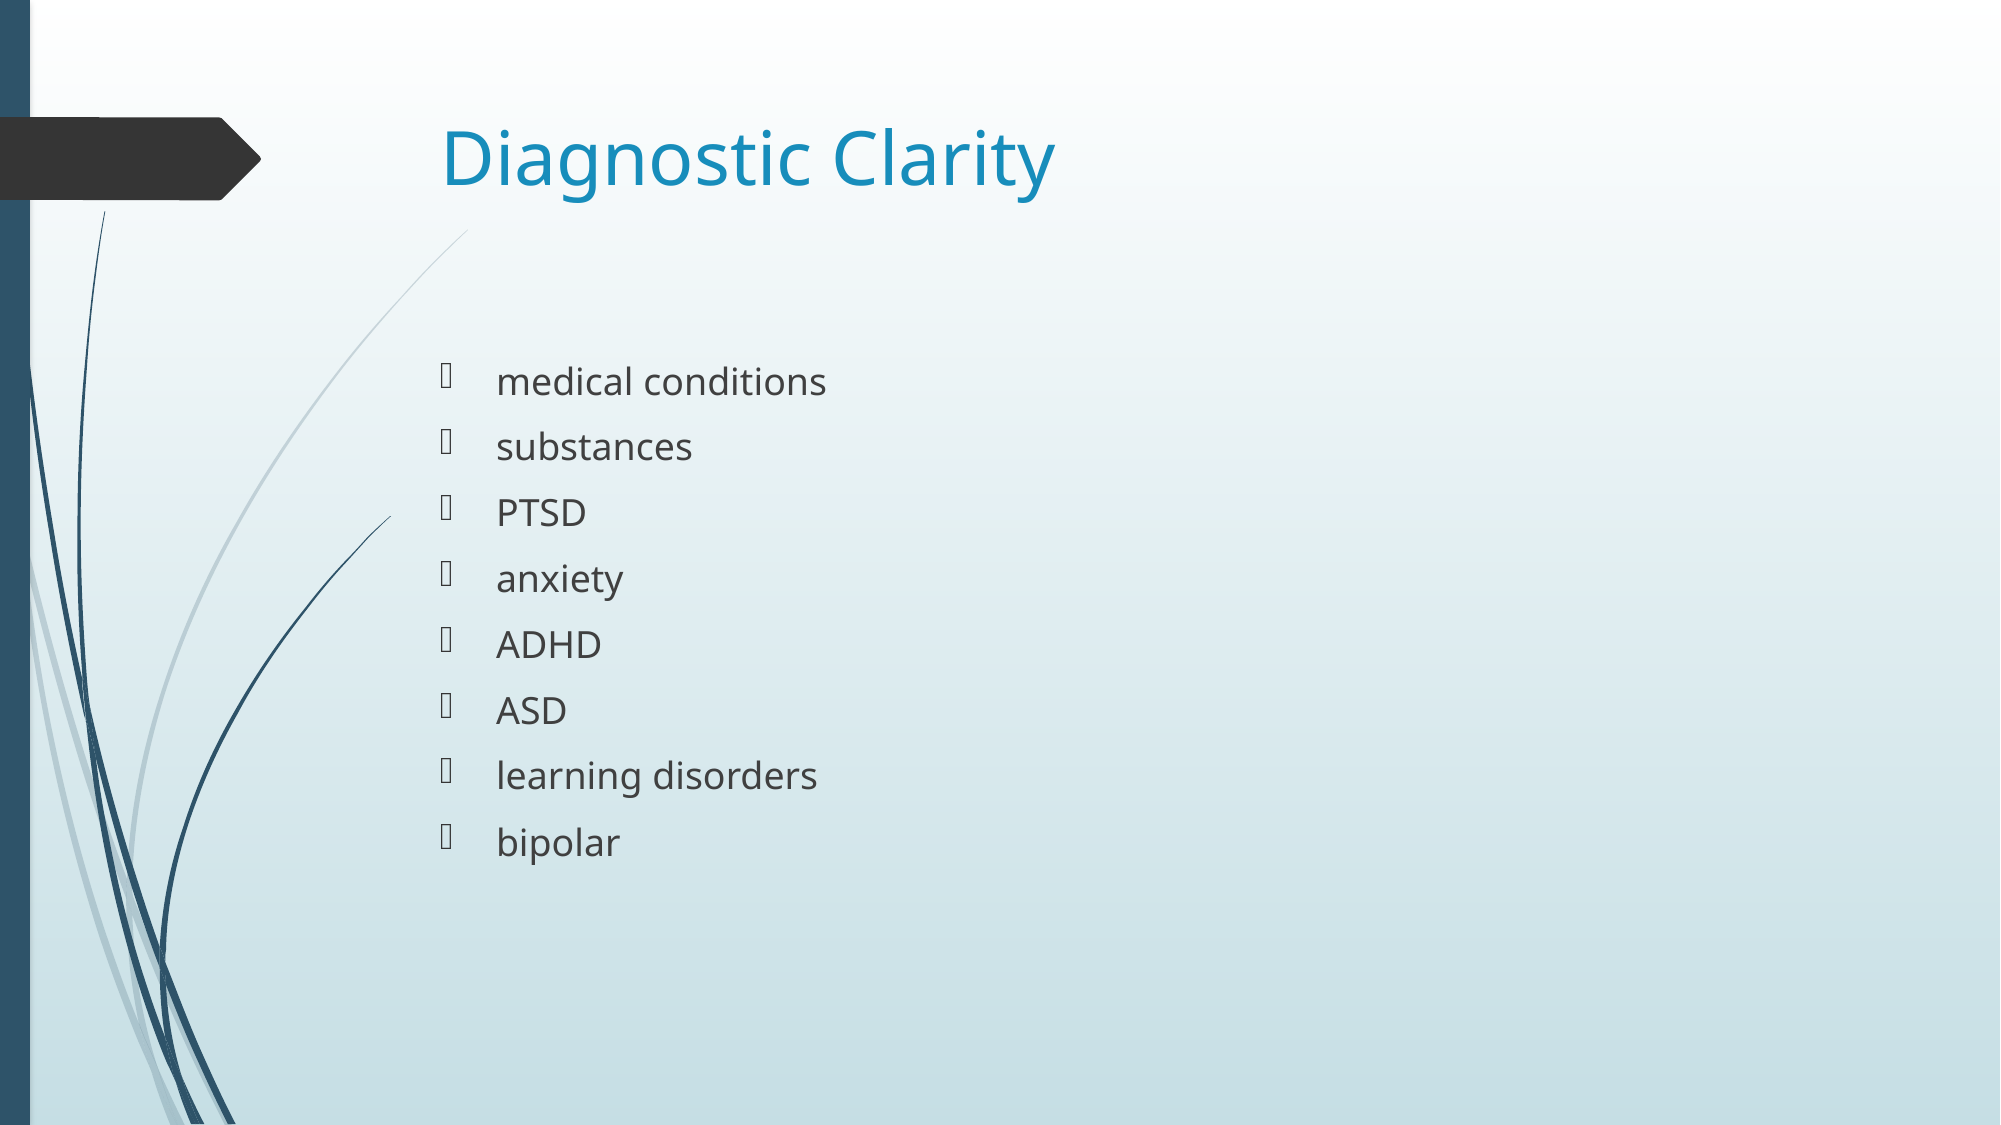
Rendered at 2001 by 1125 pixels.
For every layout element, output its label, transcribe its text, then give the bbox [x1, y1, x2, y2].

title Diagnostic Clarity [425, 102, 1888, 313]
list medical conditions substances PTSD anxiety ADHD ASD learning disorders bipolar [424, 350, 1888, 970]
